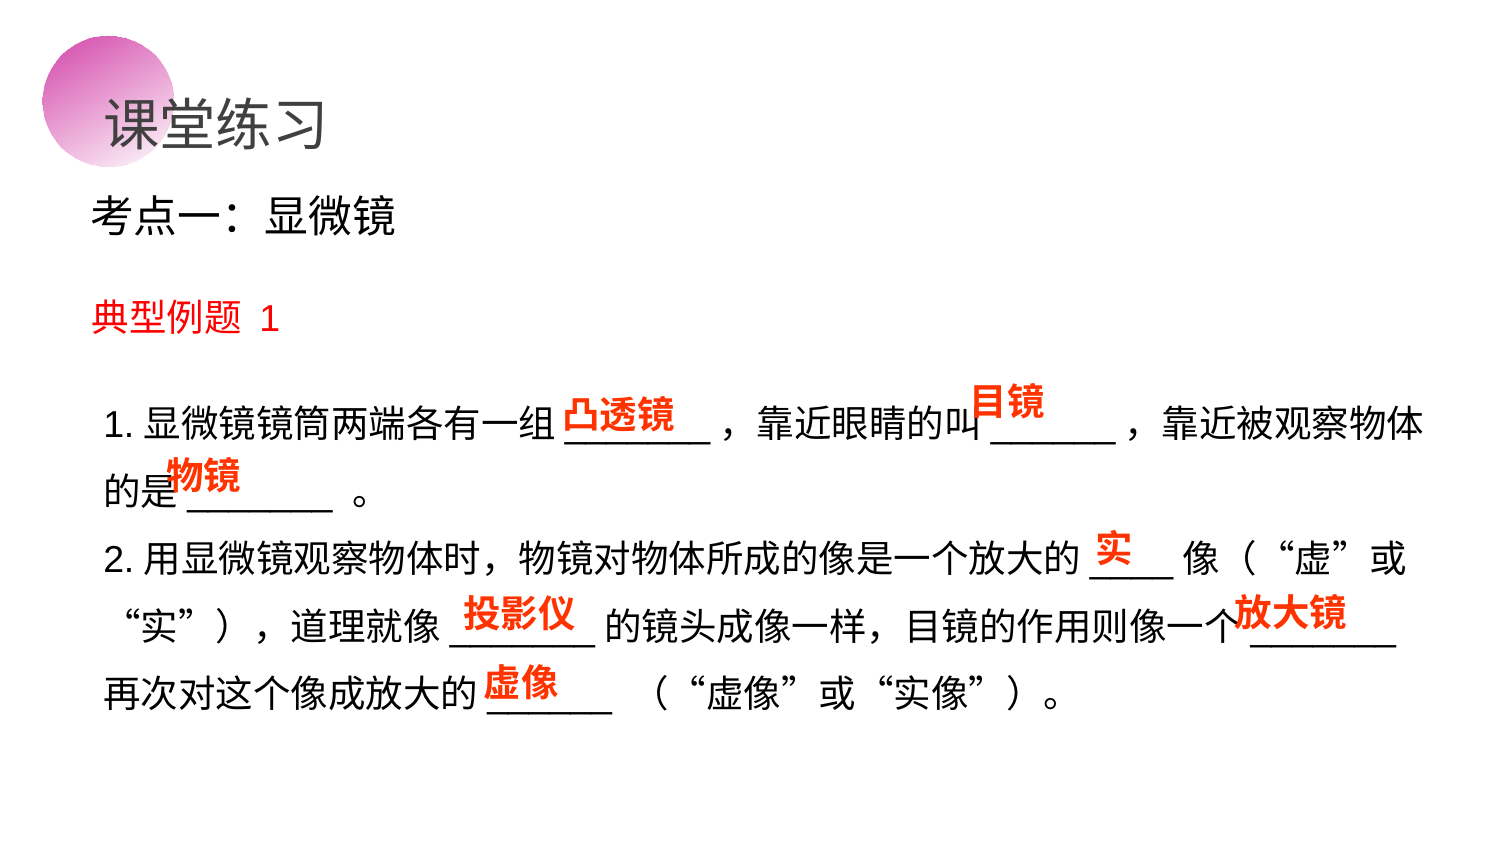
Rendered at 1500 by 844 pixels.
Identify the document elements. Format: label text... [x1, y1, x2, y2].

text_box 1.显微镜镜筒两端各有一组_______，靠近眼睛的叫______，靠近被观察物体的是_______ 。 2.用显微镜观察物体时，物镜对物体所成的像是一个放大的____像（“虚”或“实”），道理就像_______的镜头成像一样，目镜的作用则像一个_______再次对这个像成放大的______ （“虚像”或“实像”）。 [92, 372, 1443, 721]
text_box 课堂练习 [92, 83, 425, 162]
text_box 目镜 [958, 372, 1159, 429]
text_box 物镜 [155, 446, 381, 503]
text_box 考点一：显微镜 [82, 181, 405, 250]
text_box 凸透镜 [550, 385, 791, 442]
text_box 实 [1084, 519, 1199, 576]
text_box 虚像 [472, 653, 630, 710]
text_box 放大镜 [1223, 583, 1443, 640]
text_box 典型例题 1 [81, 282, 294, 350]
text_box 投影仪 [451, 584, 650, 641]
